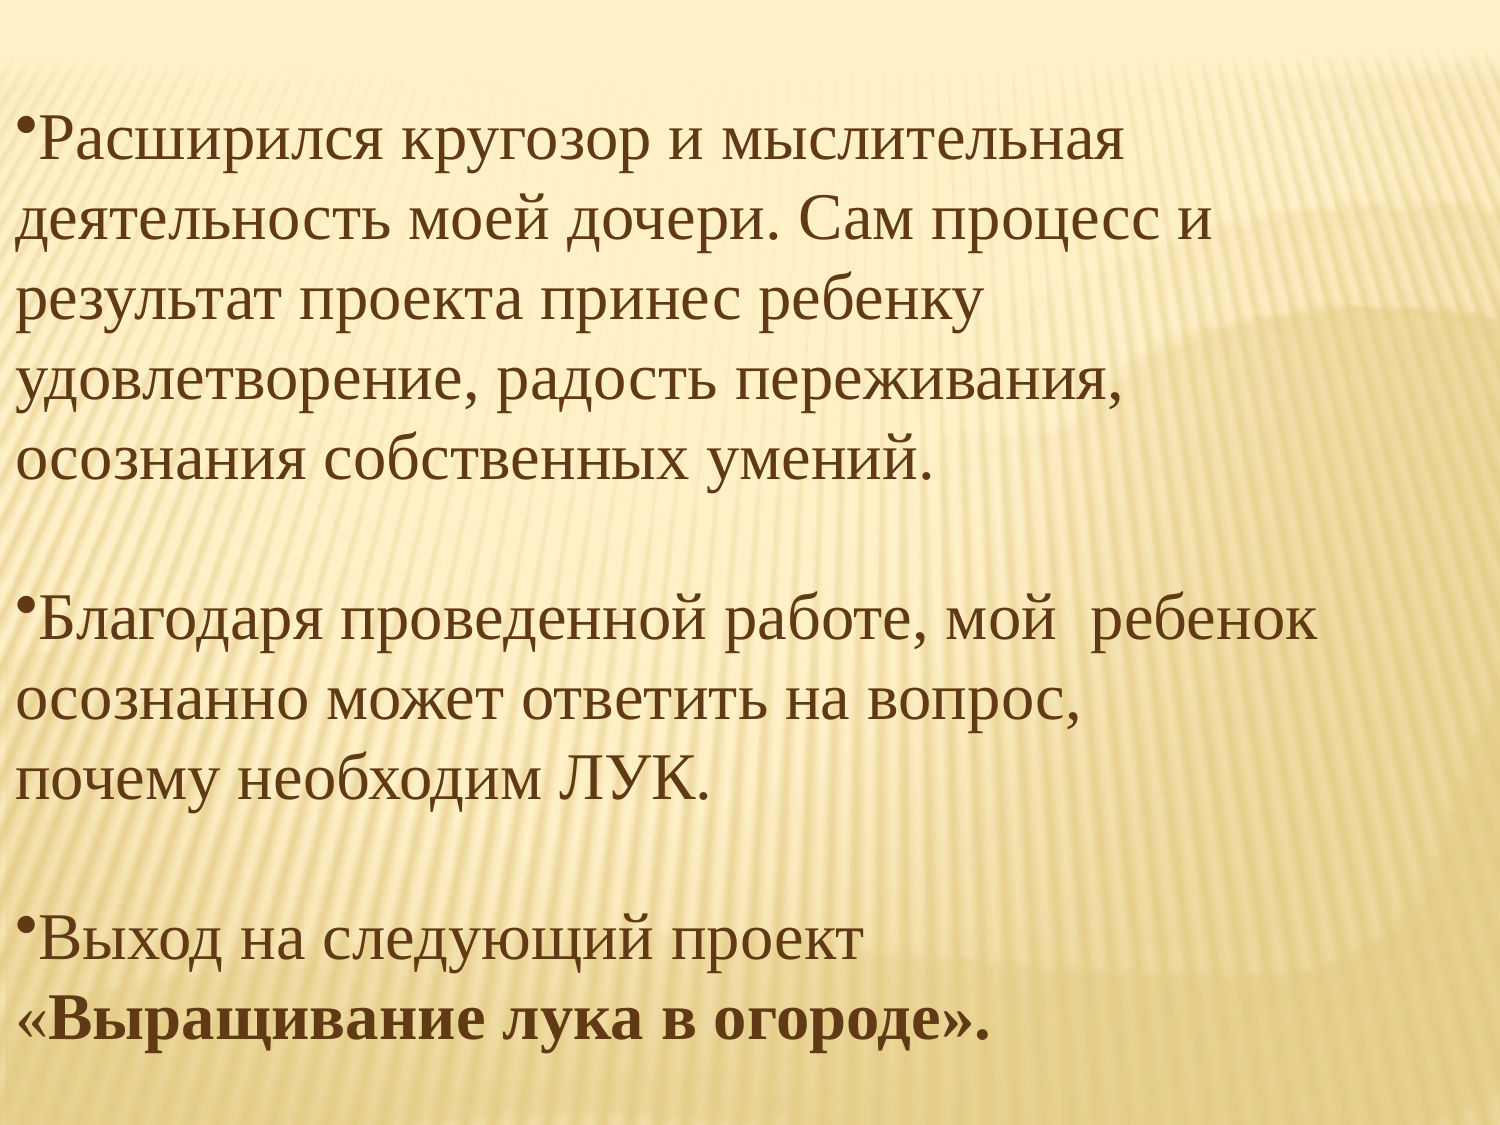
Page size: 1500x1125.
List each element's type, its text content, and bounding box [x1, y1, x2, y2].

text_box Расширился кругозор и мыслительная деятельность моей дочери. Сам процесс и результат проекта принес ребенку удовлетворение, радость переживания, осознания собственных умений. Благодаря проведенной работе, мой ребенок осознанно может ответить на вопрос, почему необходим ЛУК. Выход на следующий проект «Выращивание лука в огороде». [0, 5, 1500, 1106]
